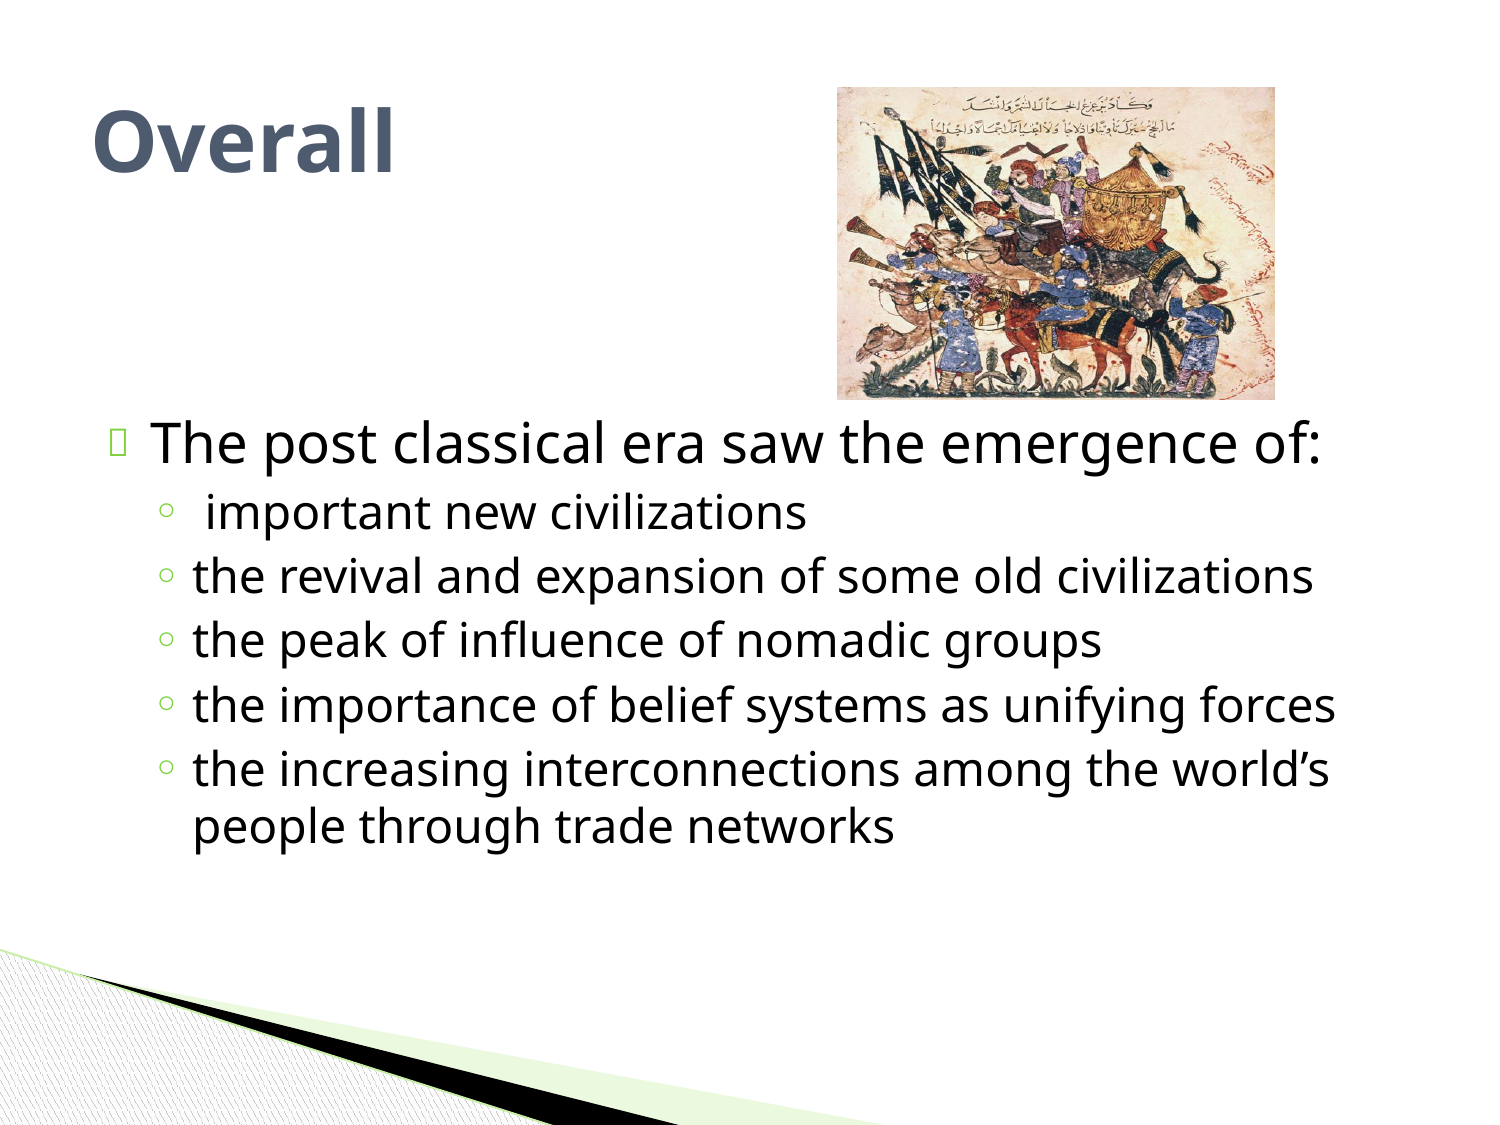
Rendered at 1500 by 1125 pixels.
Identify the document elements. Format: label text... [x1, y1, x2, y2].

picture [837, 87, 1276, 401]
list The post classical era saw the emergence of: important new civilizations the revival and expansion of some old civilizations the peak of influence of nomadic groups the importance of belief systems as unifying forces the increasing interconnections among the world’s people through trade networks [75, 399, 1425, 986]
title Overall [75, 45, 1425, 233]
